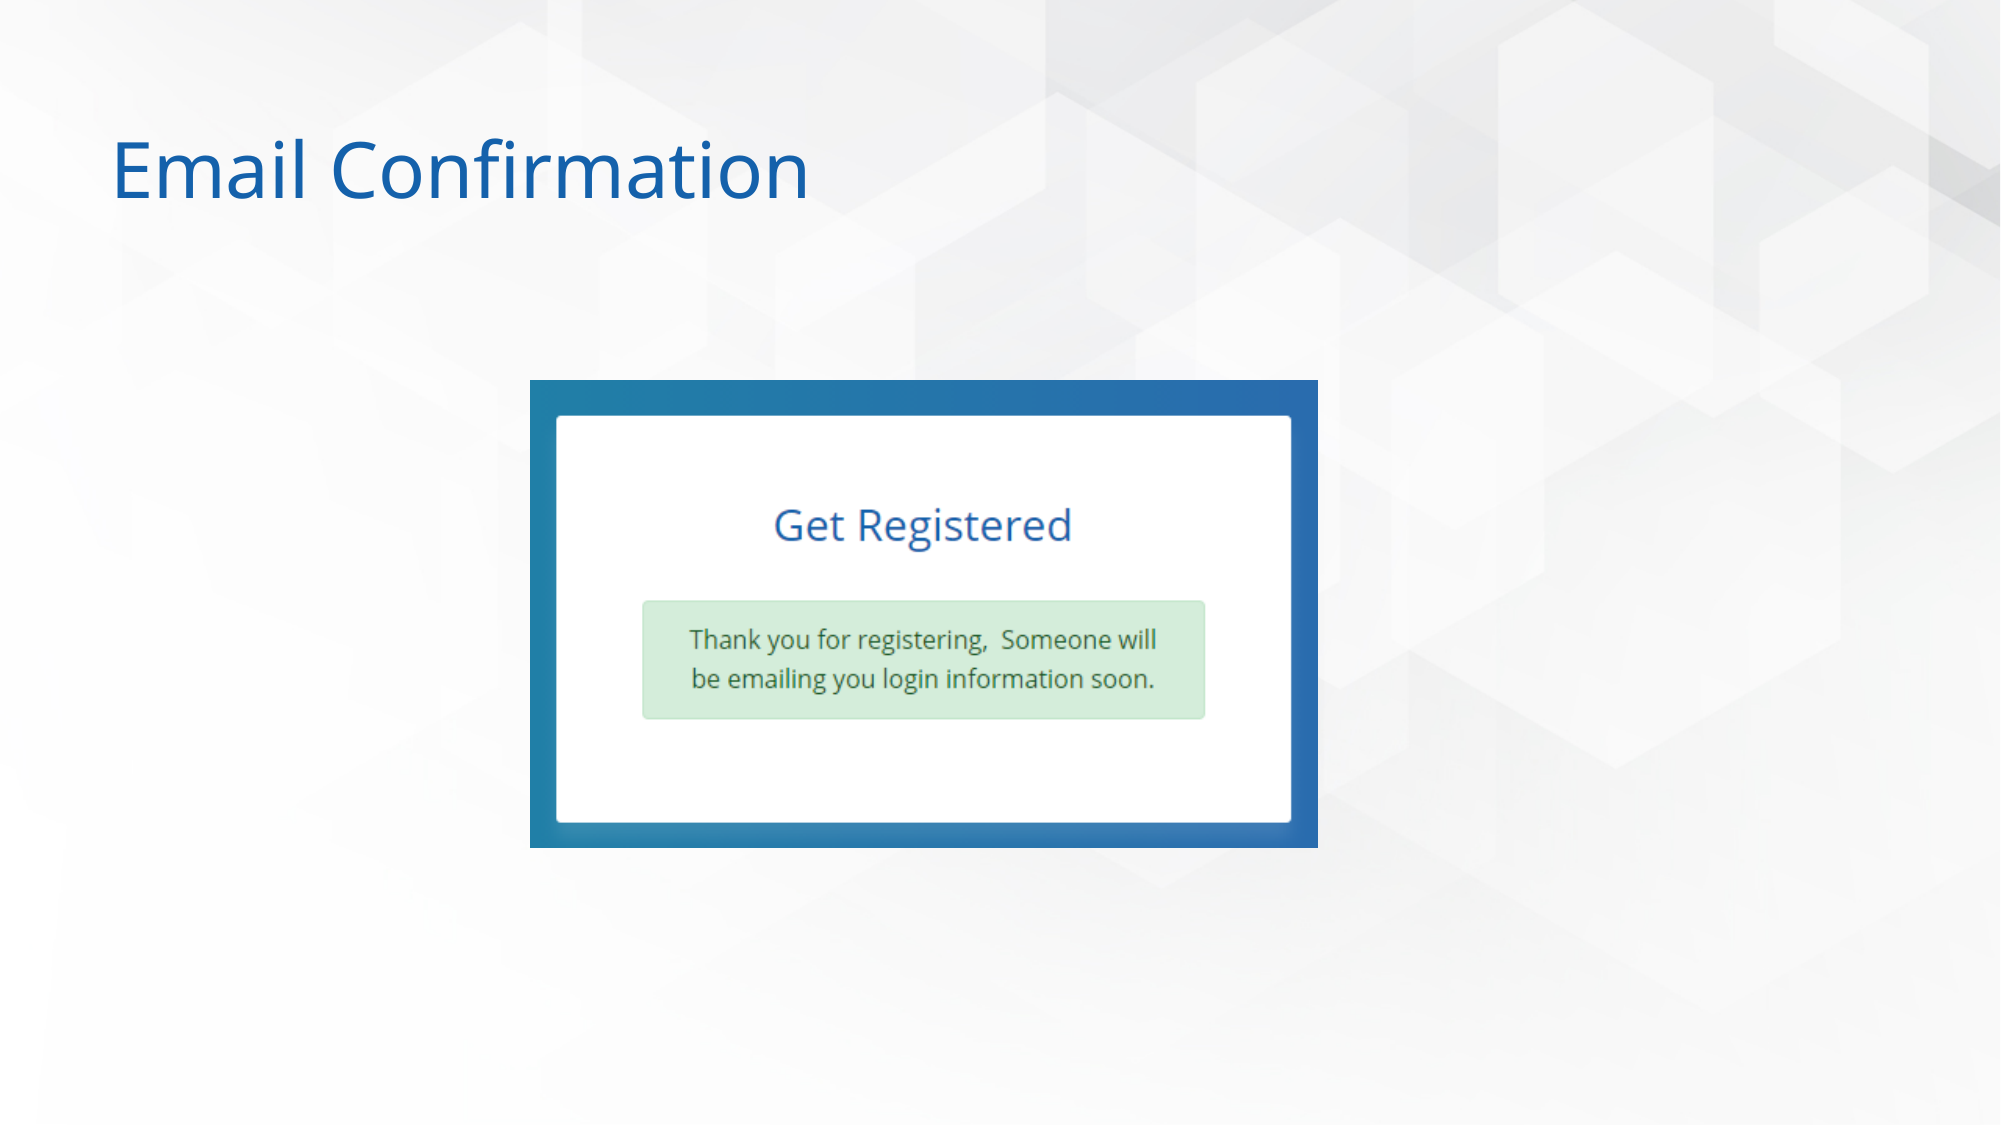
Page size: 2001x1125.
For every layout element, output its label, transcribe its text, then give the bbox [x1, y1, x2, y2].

title Email Confirmation [94, 112, 1794, 223]
picture [0, 0, 2001, 1125]
